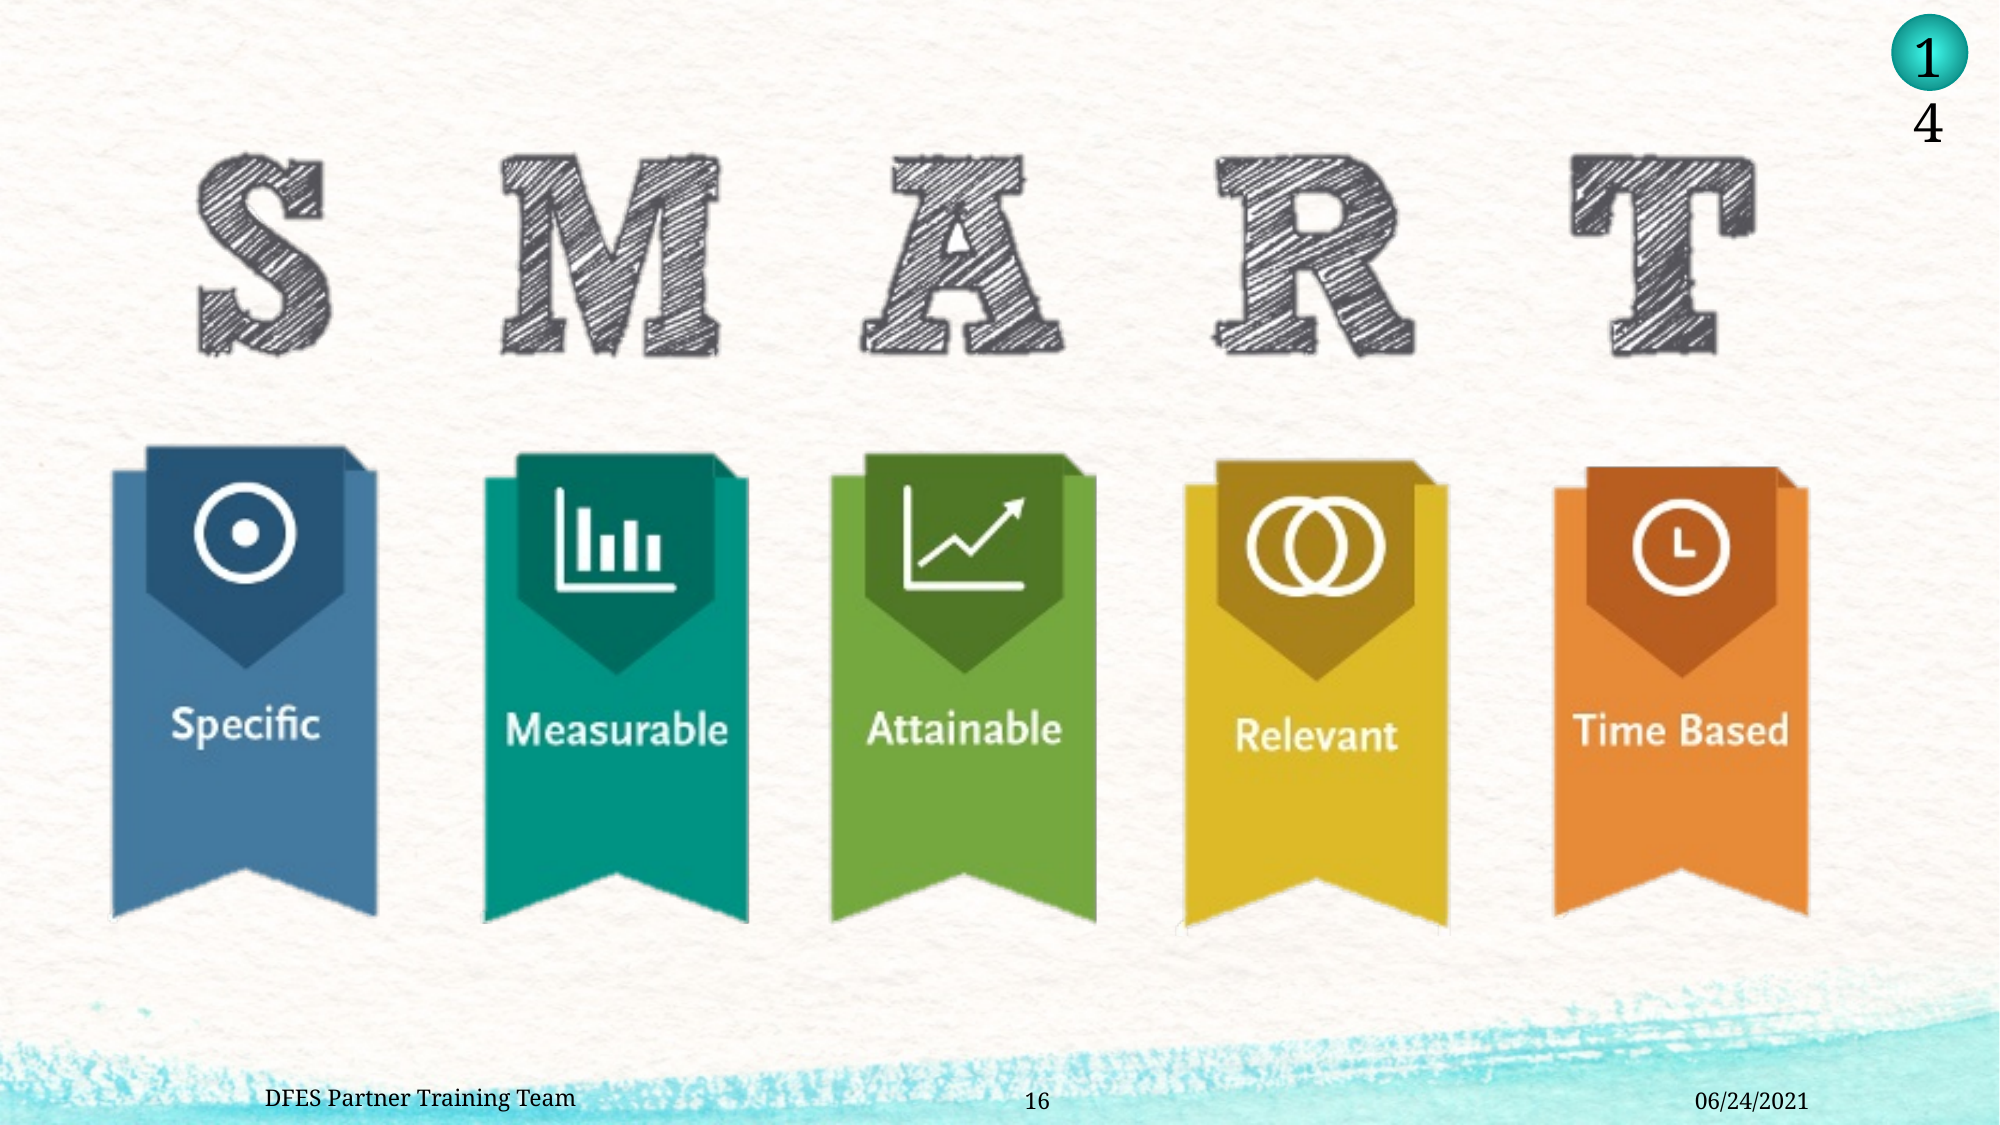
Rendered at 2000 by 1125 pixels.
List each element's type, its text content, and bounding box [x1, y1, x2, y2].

text_box 14 [1883, 16, 1974, 92]
slide_number 16 [955, 1080, 1119, 1125]
footer DFES Partner Training Team [249, 1073, 638, 1124]
picture [0, 0, 2000, 1125]
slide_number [1608, 1077, 1825, 1123]
